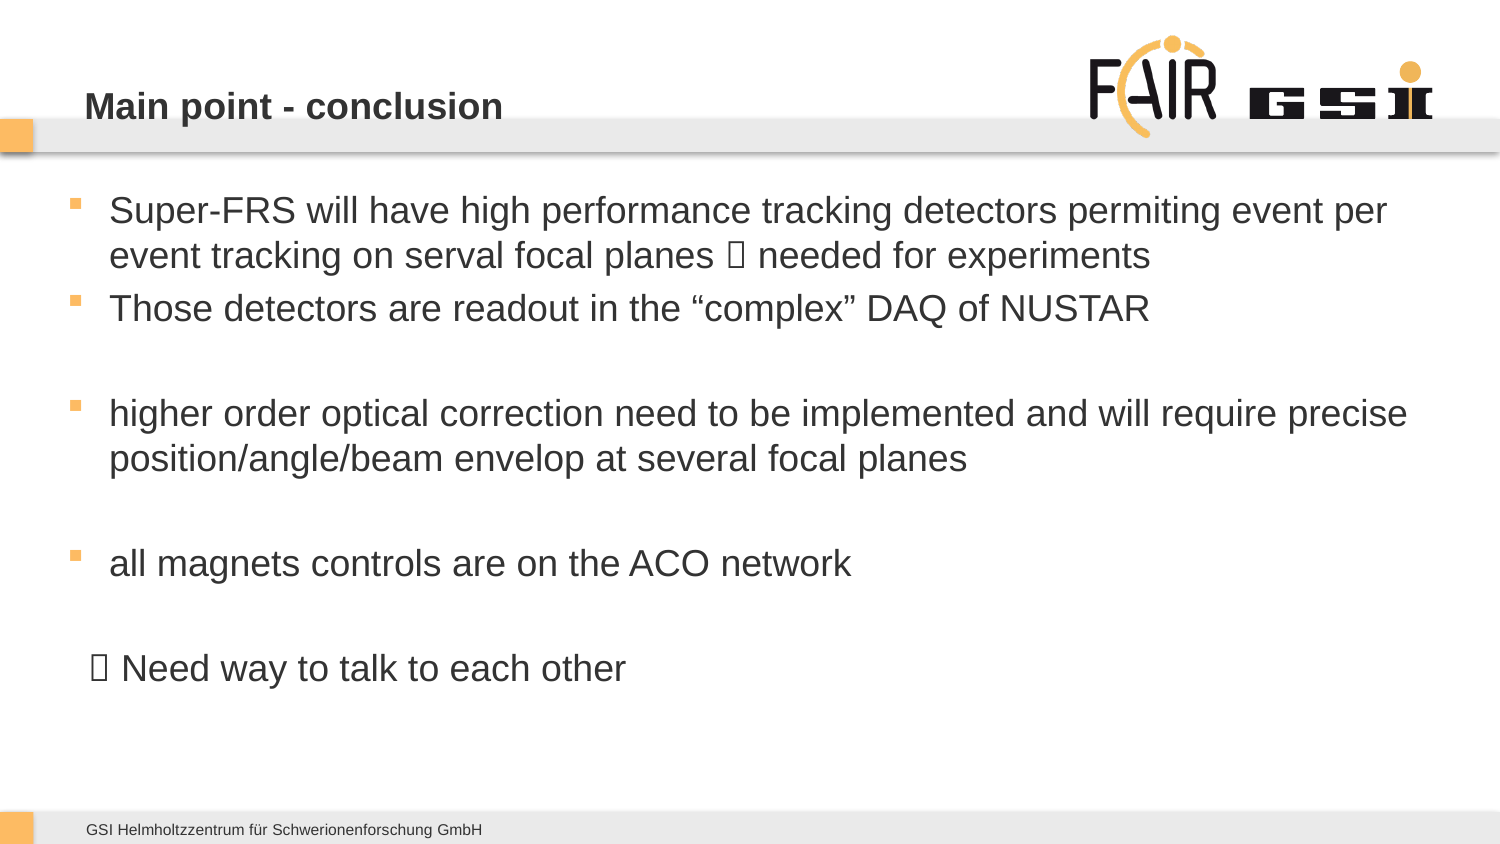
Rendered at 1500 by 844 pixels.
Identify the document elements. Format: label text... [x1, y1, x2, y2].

picture [1248, 59, 1434, 119]
picture [1089, 33, 1217, 140]
title Main point - conclusion [69, 37, 1169, 135]
list Super-FRS will have high performance tracking detectors permiting event per event tracking on serval focal planes  needed for experiments Those detectors are readout in the “complex” DAQ of NUSTAR higher order optical correction need to be implemented and will require precise position/angle/beam envelop at several focal planes all magnets controls are on the ACO network  Need way to talk to each other [52, 178, 1434, 782]
